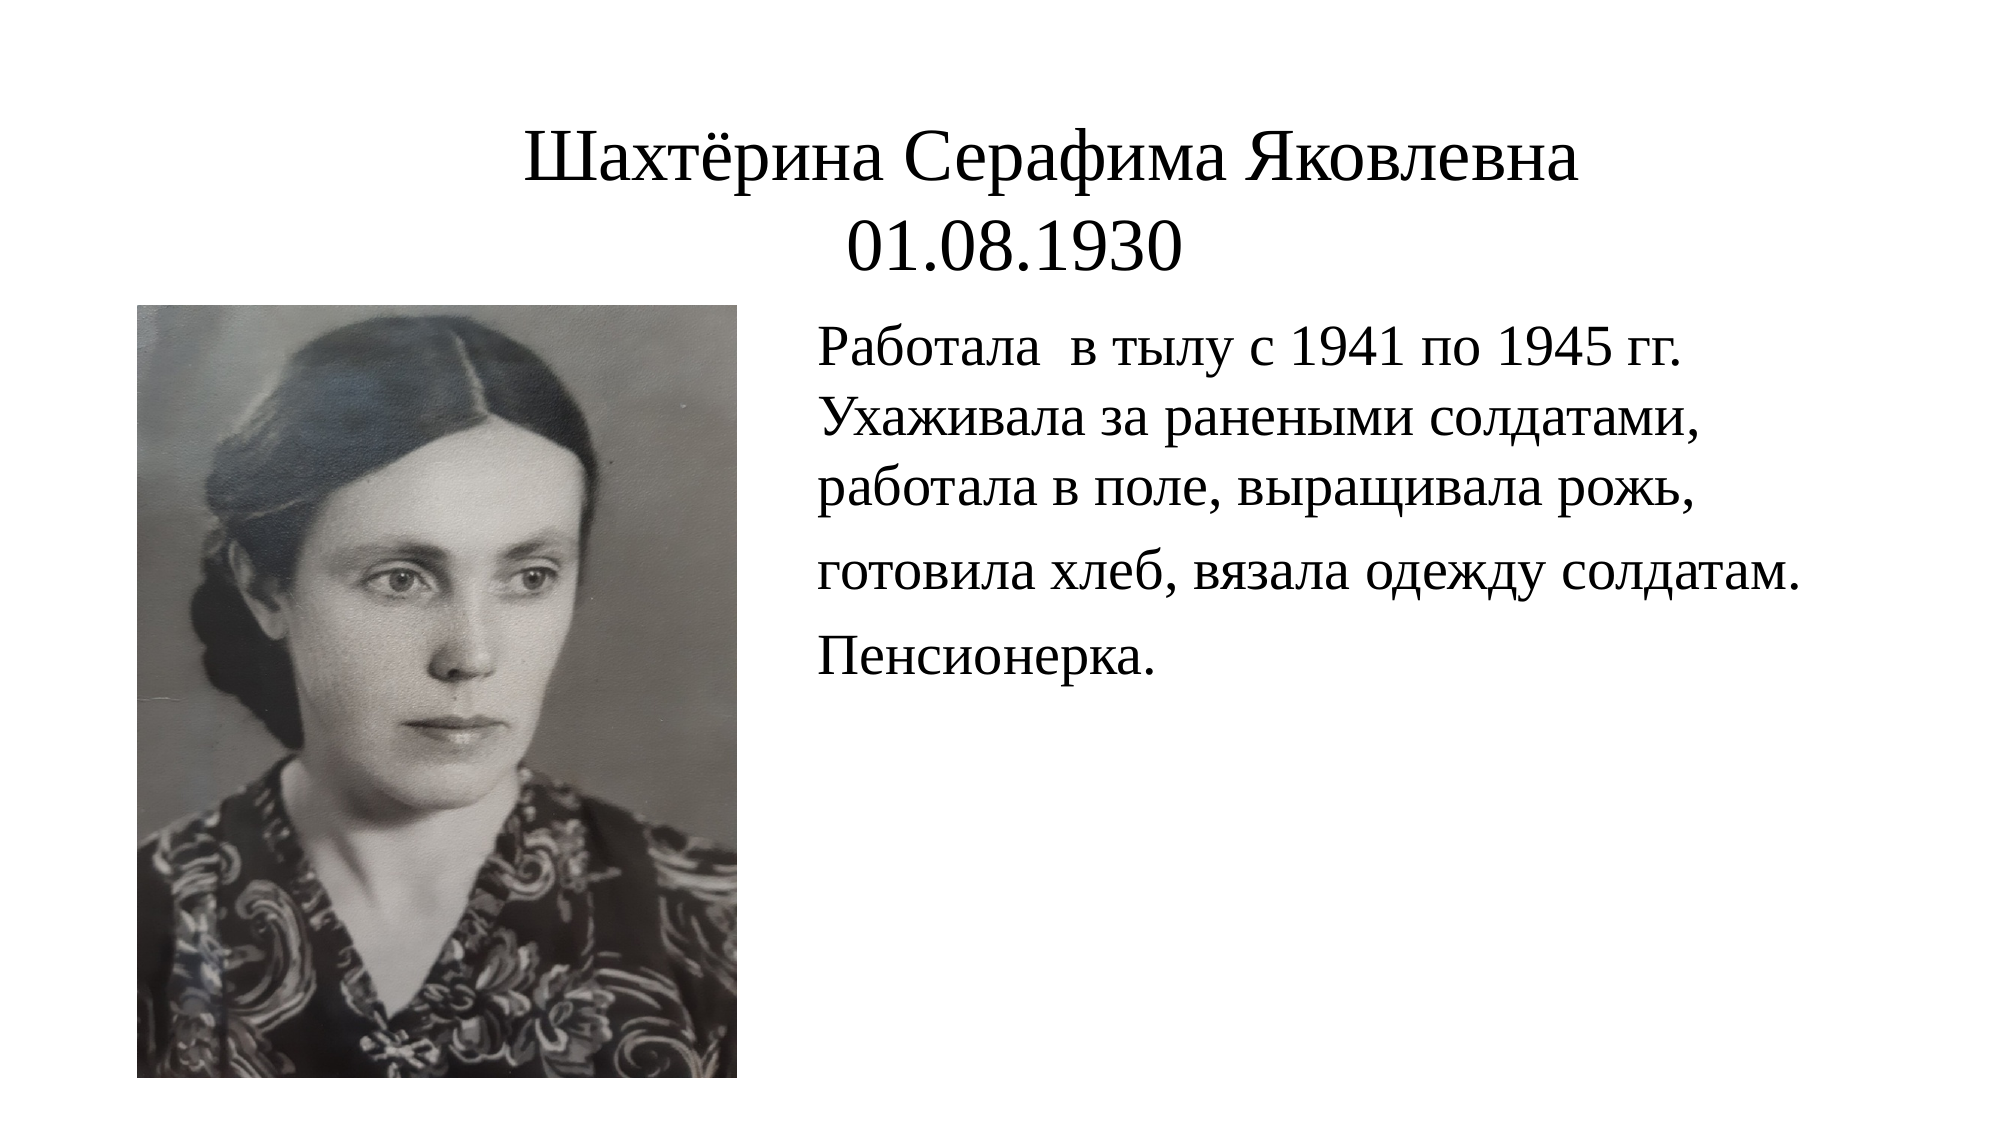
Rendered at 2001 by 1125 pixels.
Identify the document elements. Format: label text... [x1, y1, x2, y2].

list Работала в тылу с 1941 по 1945 гг. Ухаживала за ранеными солдатами, работала в поле, выращивала рожь, готовила хлеб, вязала одежду солдатам. Пенсионерка. [802, 299, 1863, 1014]
picture [137, 305, 738, 1079]
title Шахтёрина Серафима Яковлевна 01.08.1930 [152, 126, 1878, 345]
